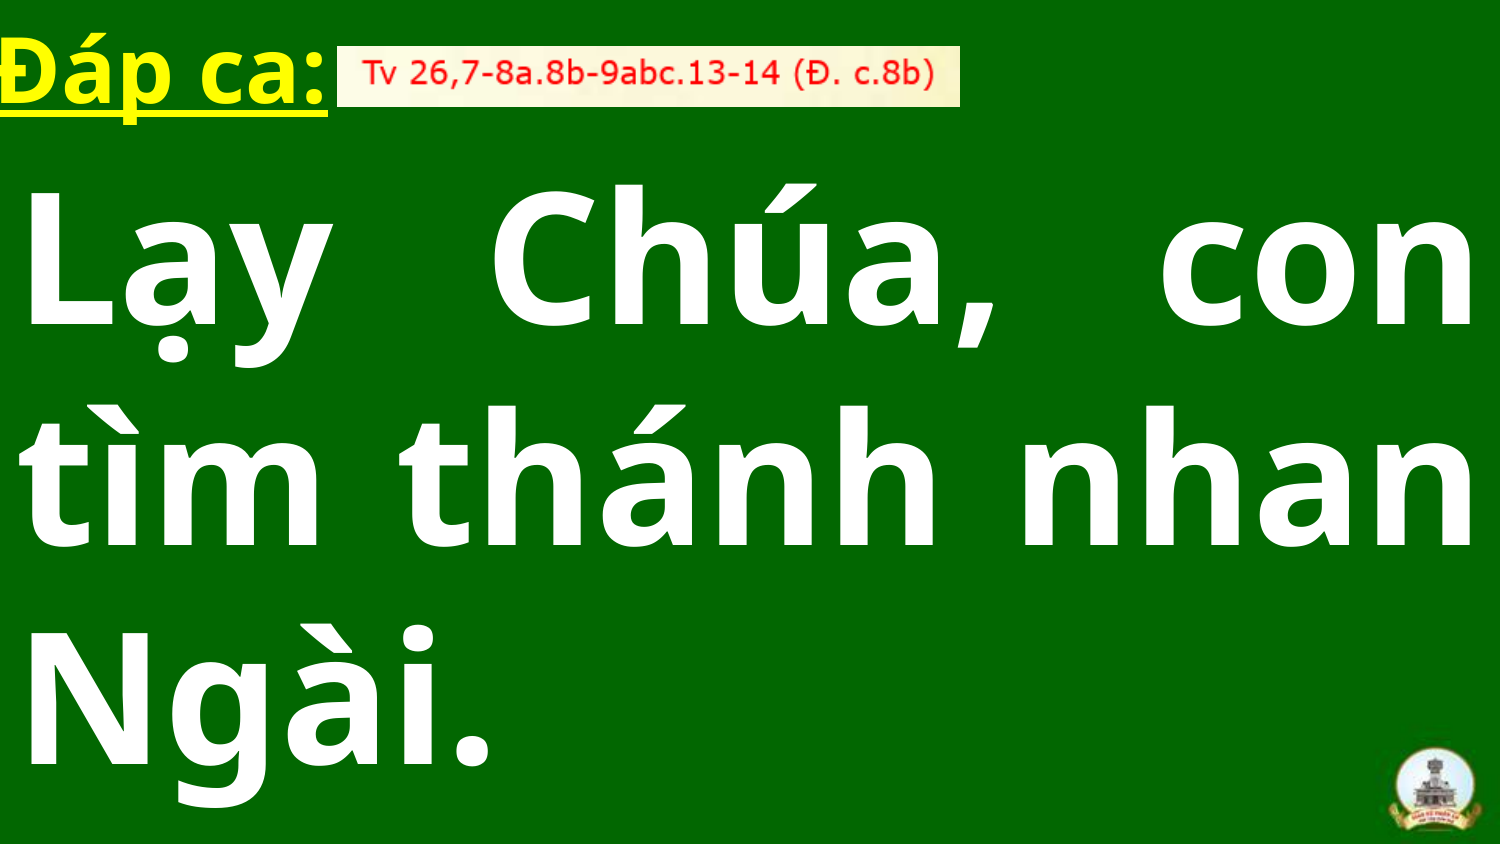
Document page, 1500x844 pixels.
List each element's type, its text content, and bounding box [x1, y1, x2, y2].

picture [0, 0, 1500, 134]
subtitle Lạy Chúa, con tìm thánh nhan Ngài. [0, 134, 1500, 844]
text_box Đáp ca: [0, 4, 343, 129]
